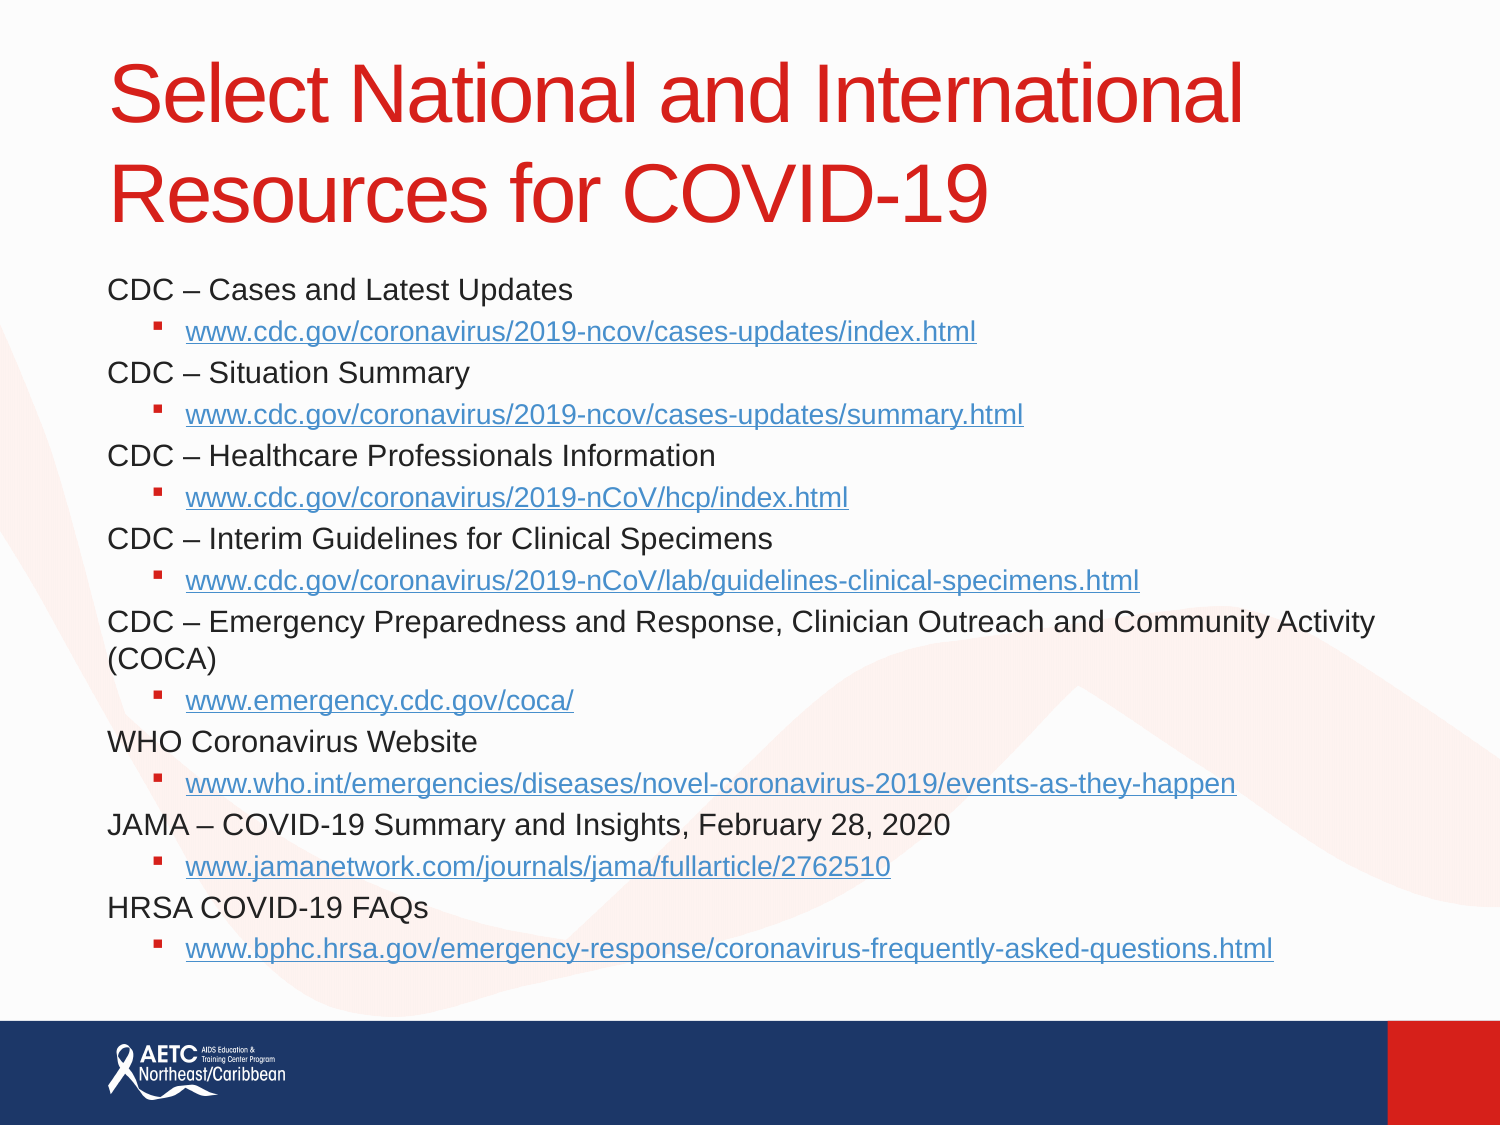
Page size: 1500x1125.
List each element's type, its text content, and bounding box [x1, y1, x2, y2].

title Select National and International Resources for COVID-19 [75, 45, 1440, 233]
list CDC – Cases and Latest Updates www.cdc.gov/coronavirus/2019-ncov/cases-updates/index.html CDC – Situation Summary www.cdc.gov/coronavirus/2019-ncov/cases-updates/summary.html CDC – Healthcare Professionals Information www.cdc.gov/coronavirus/2019-nCoV/hcp/index.html CDC – Interim Guidelines for Clinical Specimens www.cdc.gov/coronavirus/2019-nCoV/lab/guidelines-clinical-specimens.html CDC – Emergency Preparedness and Response, Clinician Outreach and Community Activity (COCA) www.emergency.cdc.gov/coca/ WHO Coronavirus Website www.who.int/emergencies/diseases/novel-coronavirus-2019/events-as-they-happen JAMA – COVID-19 Summary and Insights, February 28, 2020 www.jamanetwork.com/journals/jama/fullarticle/2762510 HRSA COVID-19 FAQs www.bphc.hrsa.gov/emergency-response/coronavirus-frequently-asked-questions.html [75, 262, 1440, 979]
picture [108, 1044, 285, 1100]
picture [0, 0, 1500, 1017]
